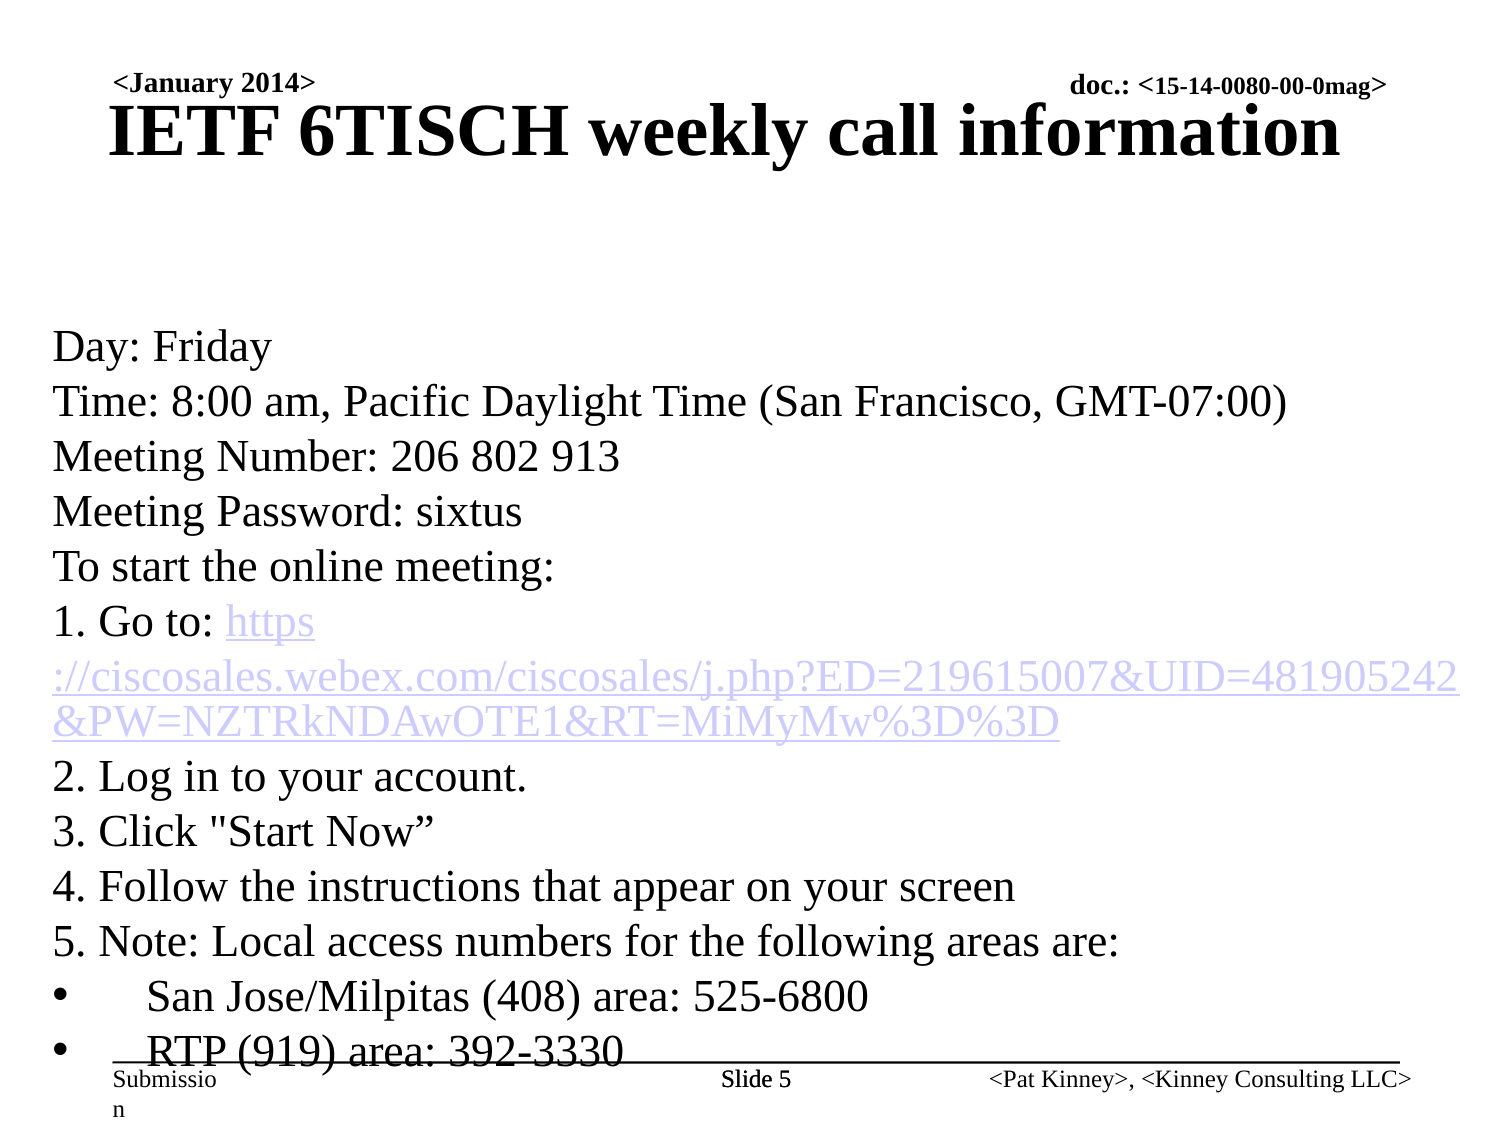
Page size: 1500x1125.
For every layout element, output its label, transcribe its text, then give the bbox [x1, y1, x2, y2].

title IETF 6TISCH weekly call information [87, 62, 1363, 174]
text_box Day: Friday Time: 8:00 am, Pacific Daylight Time (San Francisco, GMT-07:00) Meeting Number: 206 802 913 Meeting Password: sixtus To start the online meeting: 1. Go to: https://ciscosales.webex.com/ciscosales/j.php?ED=219615007&UID=481905242&PW=NZTRkNDAwOTE1&RT=MiMyMw%3D%3D 2. Log in to your account. 3. Click "Start Now” 4. Follow the instructions that appear on your screen 5. Note: Local access numbers for the following areas are: San Jose/Milpitas (408) area: 525-6800 RTP (919) area: 392-3330 [37, 174, 1475, 1038]
text_box Slide 5 [675, 1062, 838, 1093]
footer <Pat Kinney>, <Kinney Consulting LLC> [899, 1061, 1413, 1093]
